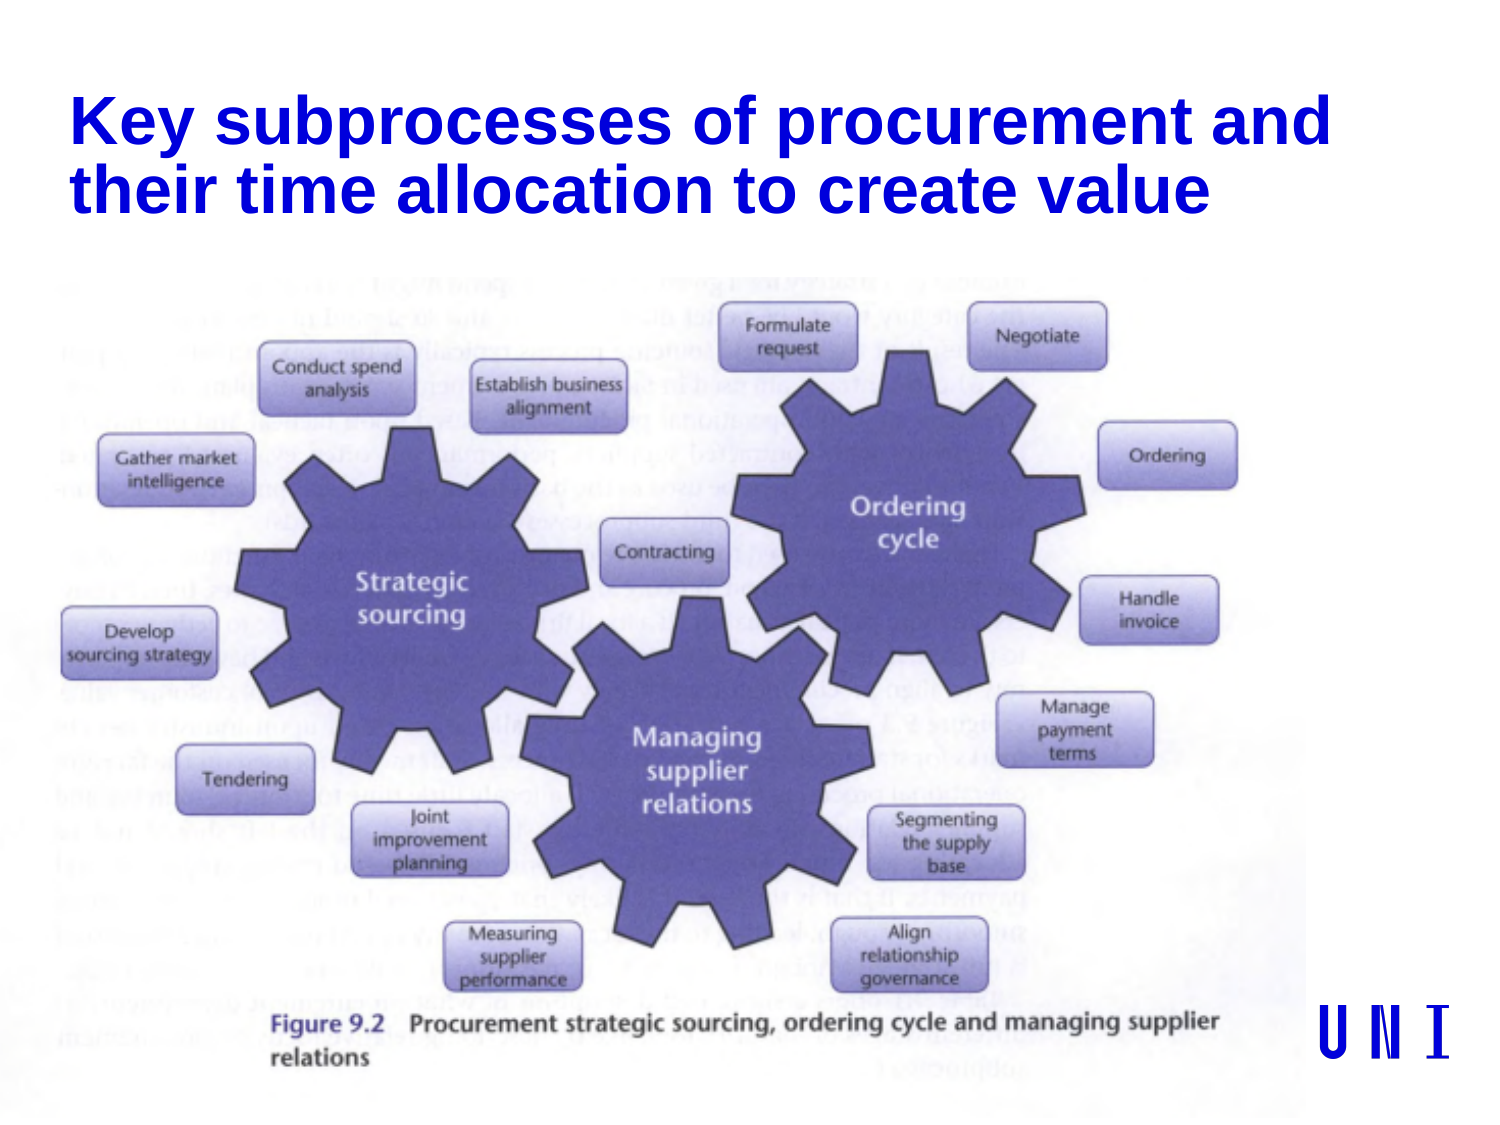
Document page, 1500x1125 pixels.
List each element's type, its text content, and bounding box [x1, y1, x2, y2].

title Key subprocesses of procurement and their time allocation to create value [70, 90, 1500, 230]
picture [0, 277, 1449, 1119]
